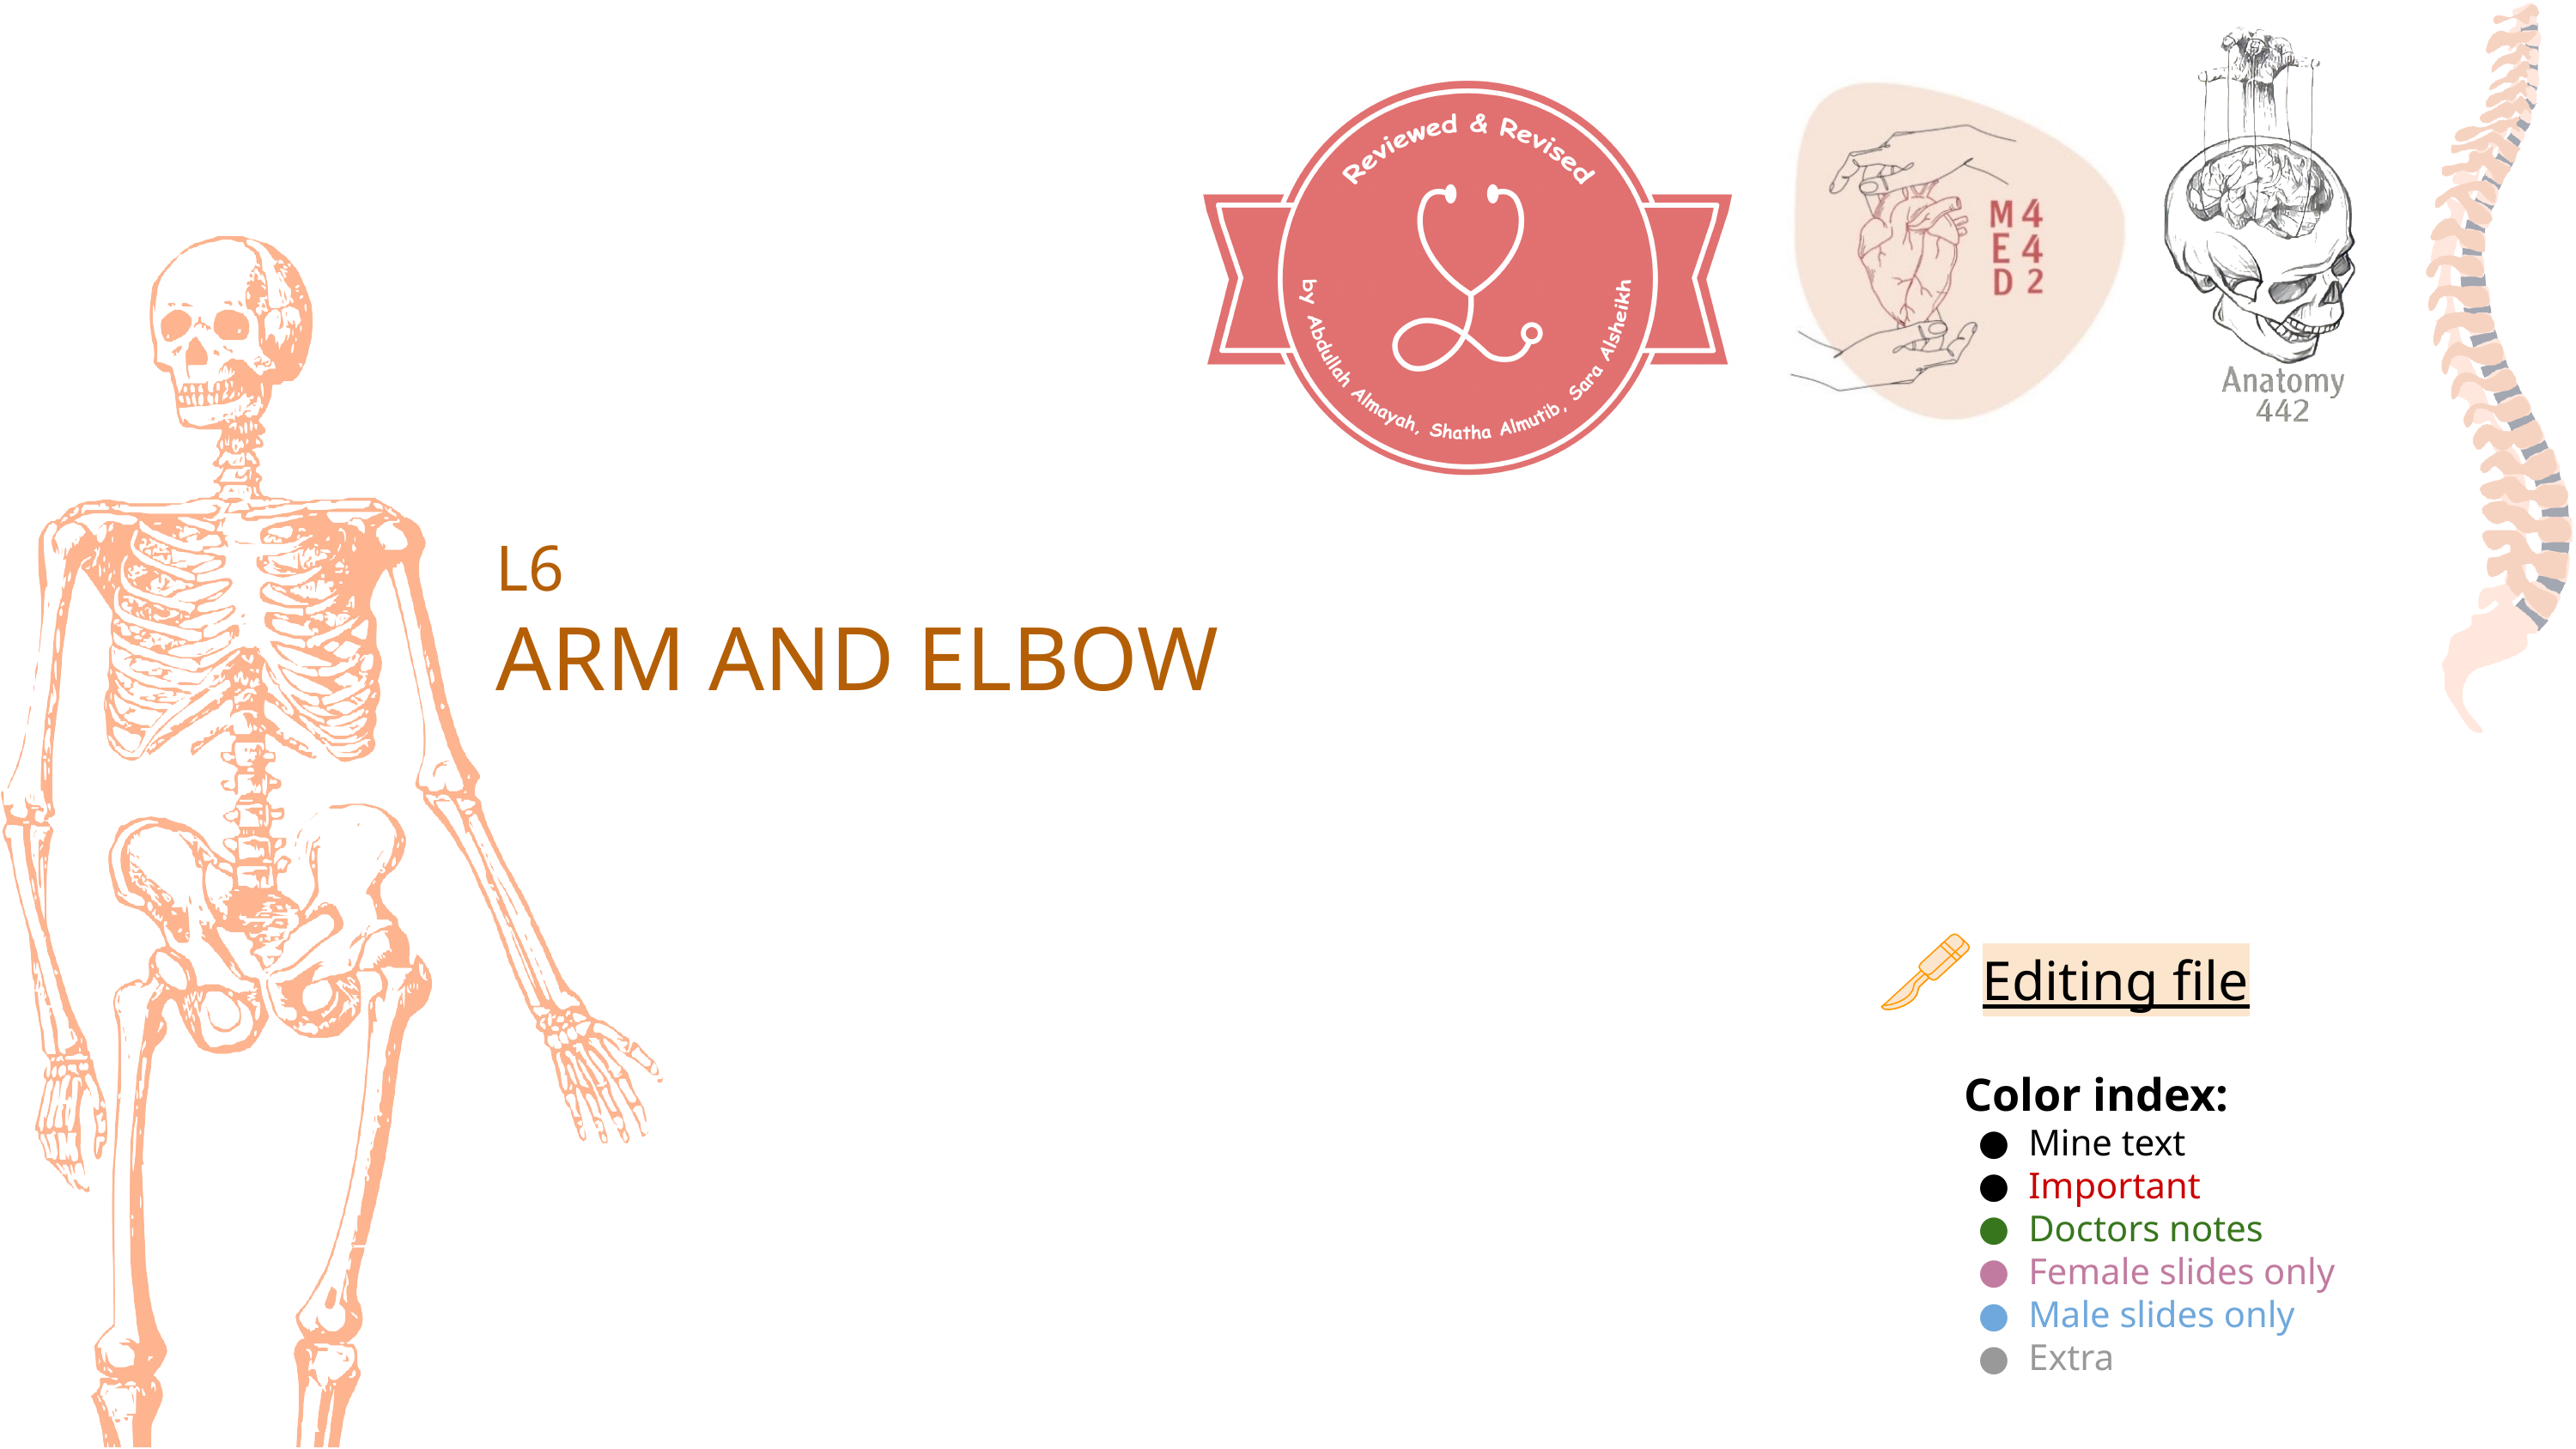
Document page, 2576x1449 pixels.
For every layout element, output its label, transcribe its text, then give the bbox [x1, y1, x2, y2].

text_box [2175, 1295, 2576, 1352]
picture [1772, 0, 2576, 733]
text_box Color index: Mine text Important Doctors notes Female slides only Male slides only Extra [1951, 1053, 2492, 1391]
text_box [1881, 933, 1971, 1010]
picture [1, 235, 663, 1447]
text_box L6 ARM AND ELBOW [666, 515, 1779, 722]
text_box Editing file [1969, 934, 2462, 1024]
picture [1197, 76, 1738, 480]
